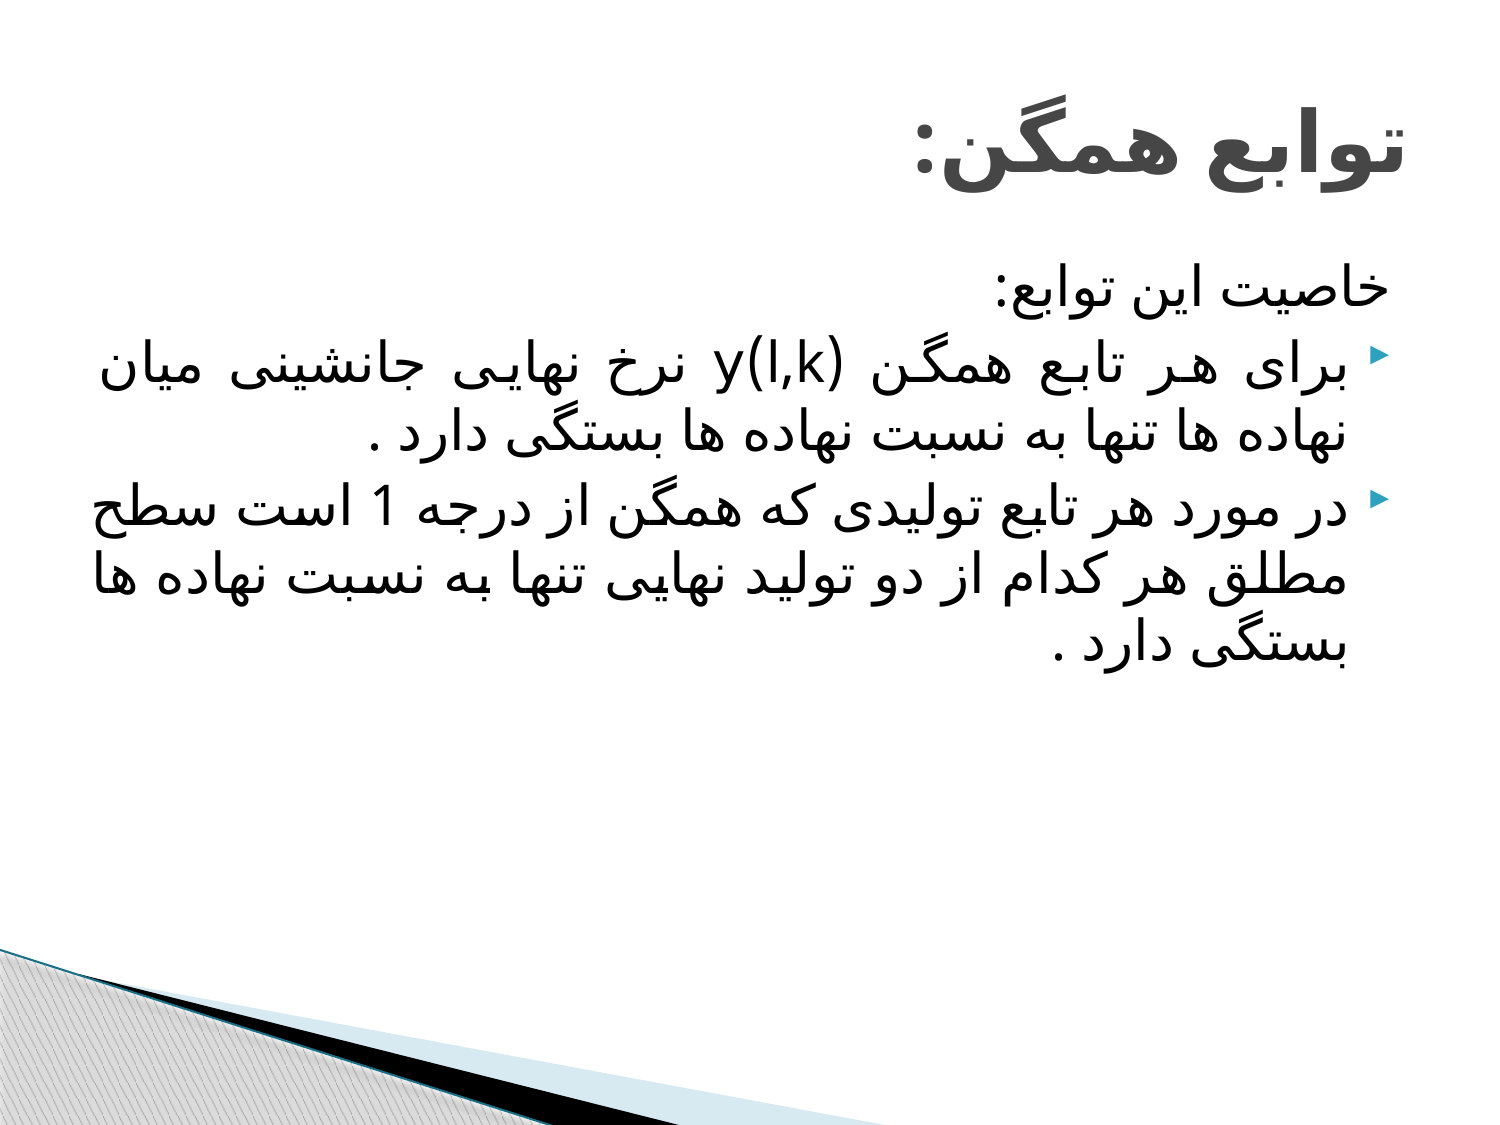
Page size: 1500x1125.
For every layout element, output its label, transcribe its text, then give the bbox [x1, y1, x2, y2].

list خاصیت این توابع: برای هر تابع همگن (l,k)y نرخ نهایی جانشینی میان نهاده ها تنها به نسبت نهاده ها بستگی دارد . در مورد هر تابع تولیدی که همگن از درجه 1 است سطح مطلق هر کدام از دو تولید نهایی تنها به نسبت نهاده ها بستگی دارد . [75, 243, 1425, 986]
title توابع همگن: [75, 45, 1425, 233]
